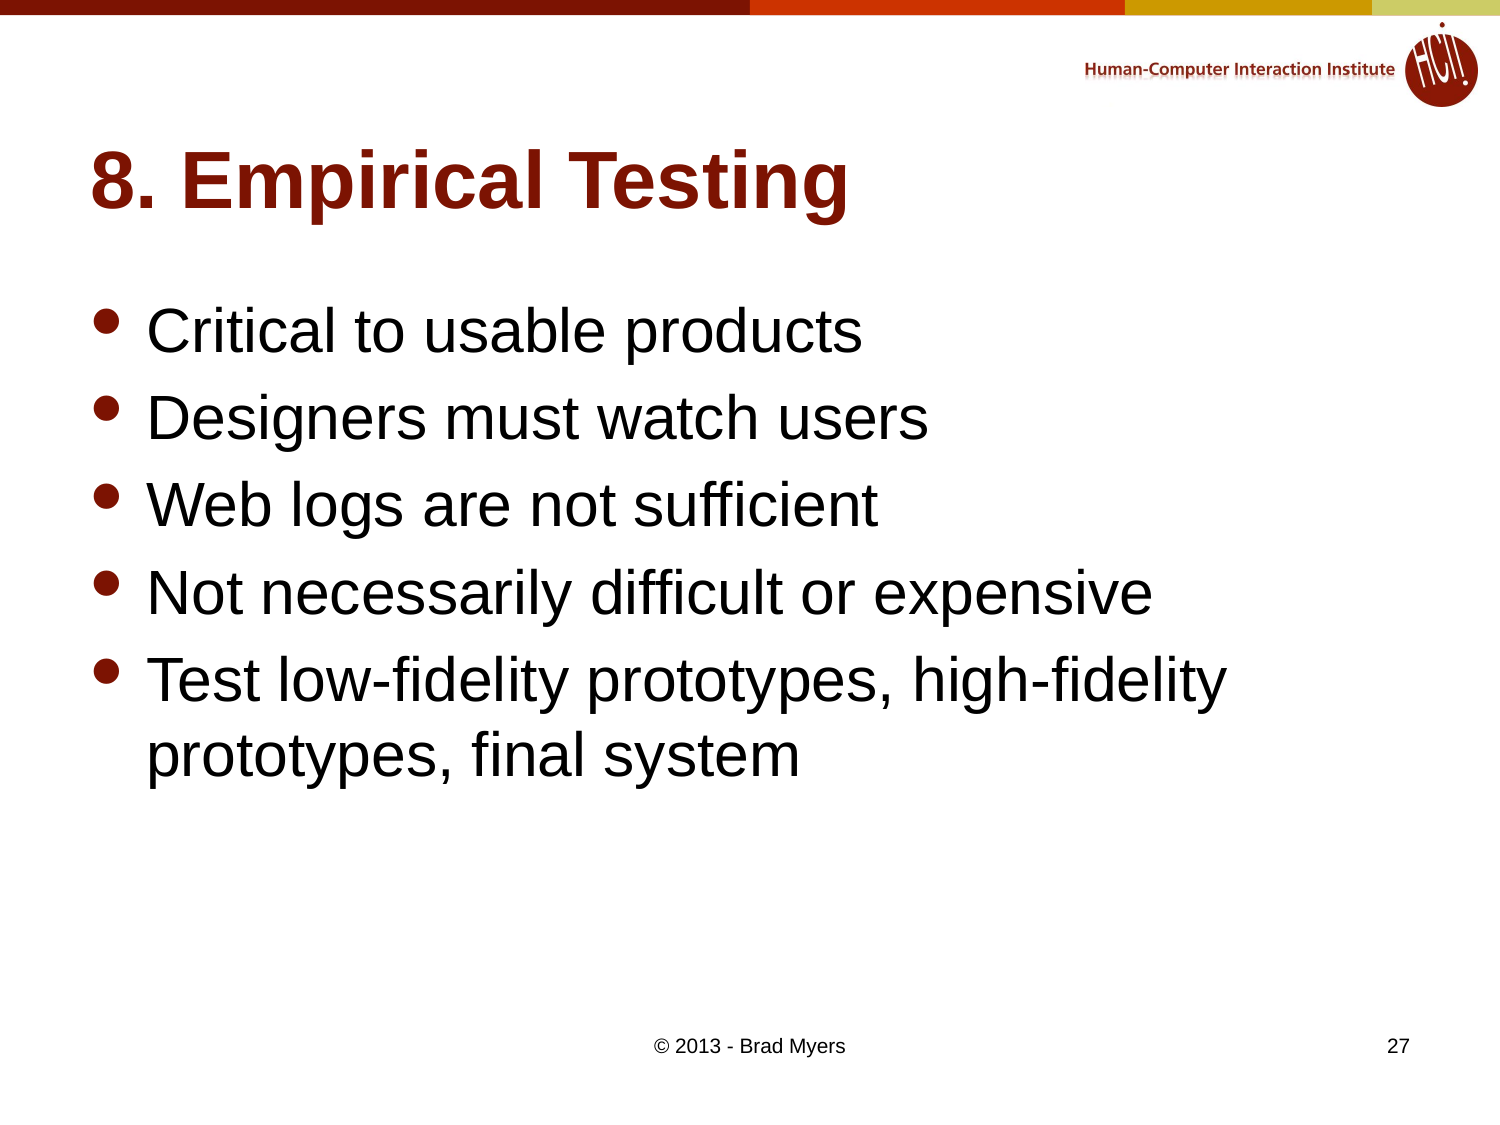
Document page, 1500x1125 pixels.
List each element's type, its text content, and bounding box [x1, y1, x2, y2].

picture [1313, 22, 1478, 107]
title 8. Empirical Testing [74, 19, 1313, 233]
slide_number 27 [1074, 1024, 1426, 1101]
list Critical to usable products Designers must watch users Web logs are not sufficient Not necessarily difficult or expensive Test low-fidelity prototypes, high-fidelity prototypes, final system [74, 281, 1426, 1006]
footer © 2013 - Brad Myers [512, 1024, 988, 1101]
